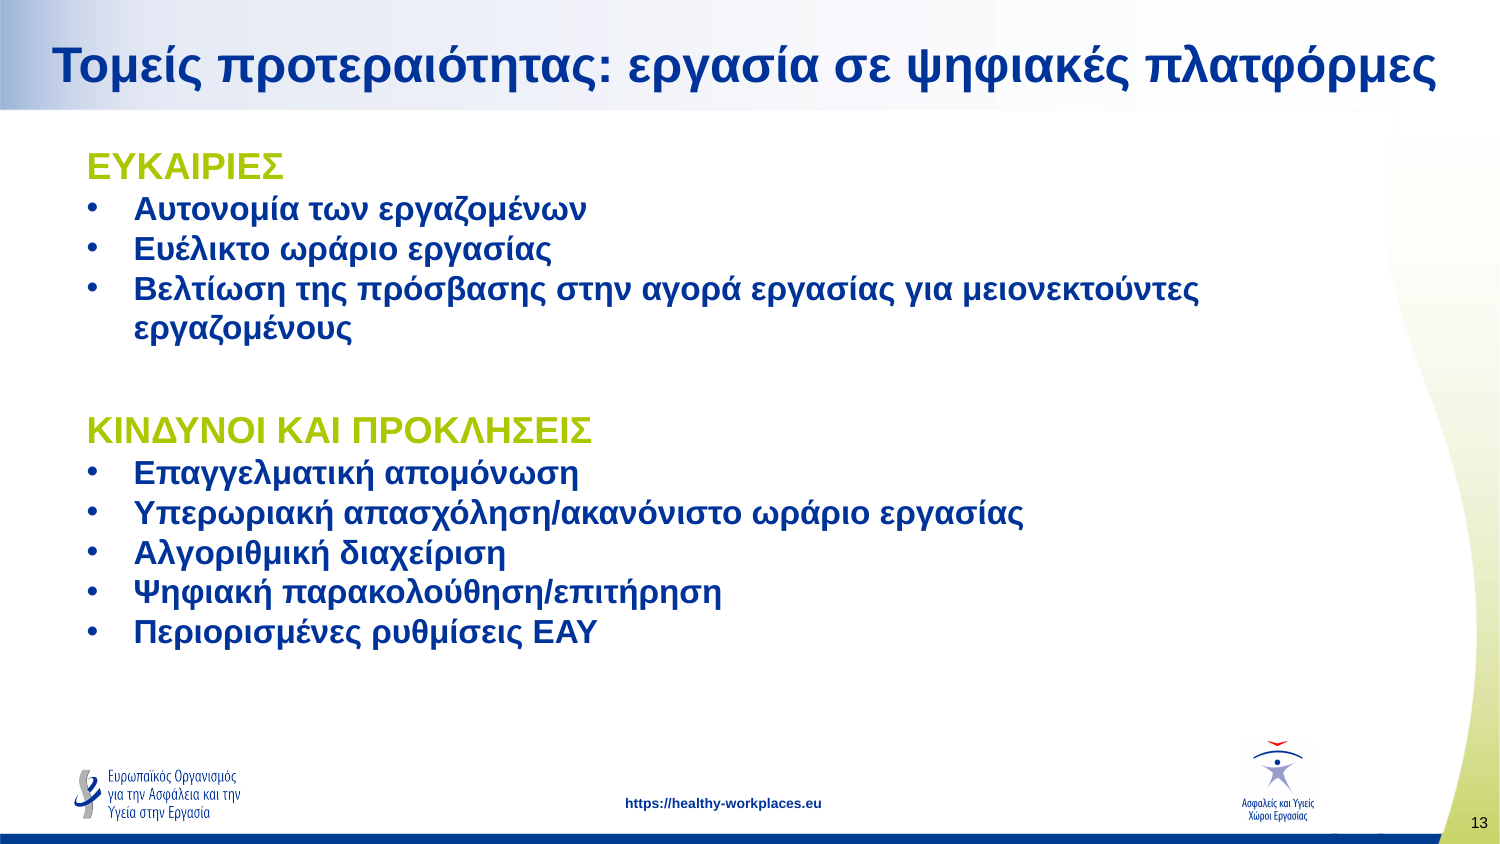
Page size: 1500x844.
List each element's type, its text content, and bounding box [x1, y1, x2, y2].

text_box ΕΥΚΑΙΡΙΕΣ Αυτονομία των εργαζομένων Ευέλικτο ωράριο εργασίας Βελτίωση της πρόσβασης στην αγορά εργασίας για μειονεκτούντες εργαζομένους ΚΙΝΔΥΝΟΙ ΚΑΙ ΠΡΟΚΛΗΣΕΙΣ Επαγγελματική απομόνωση Υπερωριακή απασχόληση/ακανόνιστο ωράριο εργασίας Αλγοριθμική διαχείριση Ψηφιακή παρακολούθηση/επιτήρηση Περιορισμένες ρυθμίσεις ΕΑΥ [71, 134, 1235, 658]
title Τομείς προτεραιότητας: εργασία σε ψηφιακές πλατφόρμες [36, 0, 1464, 141]
picture [0, 0, 1500, 844]
